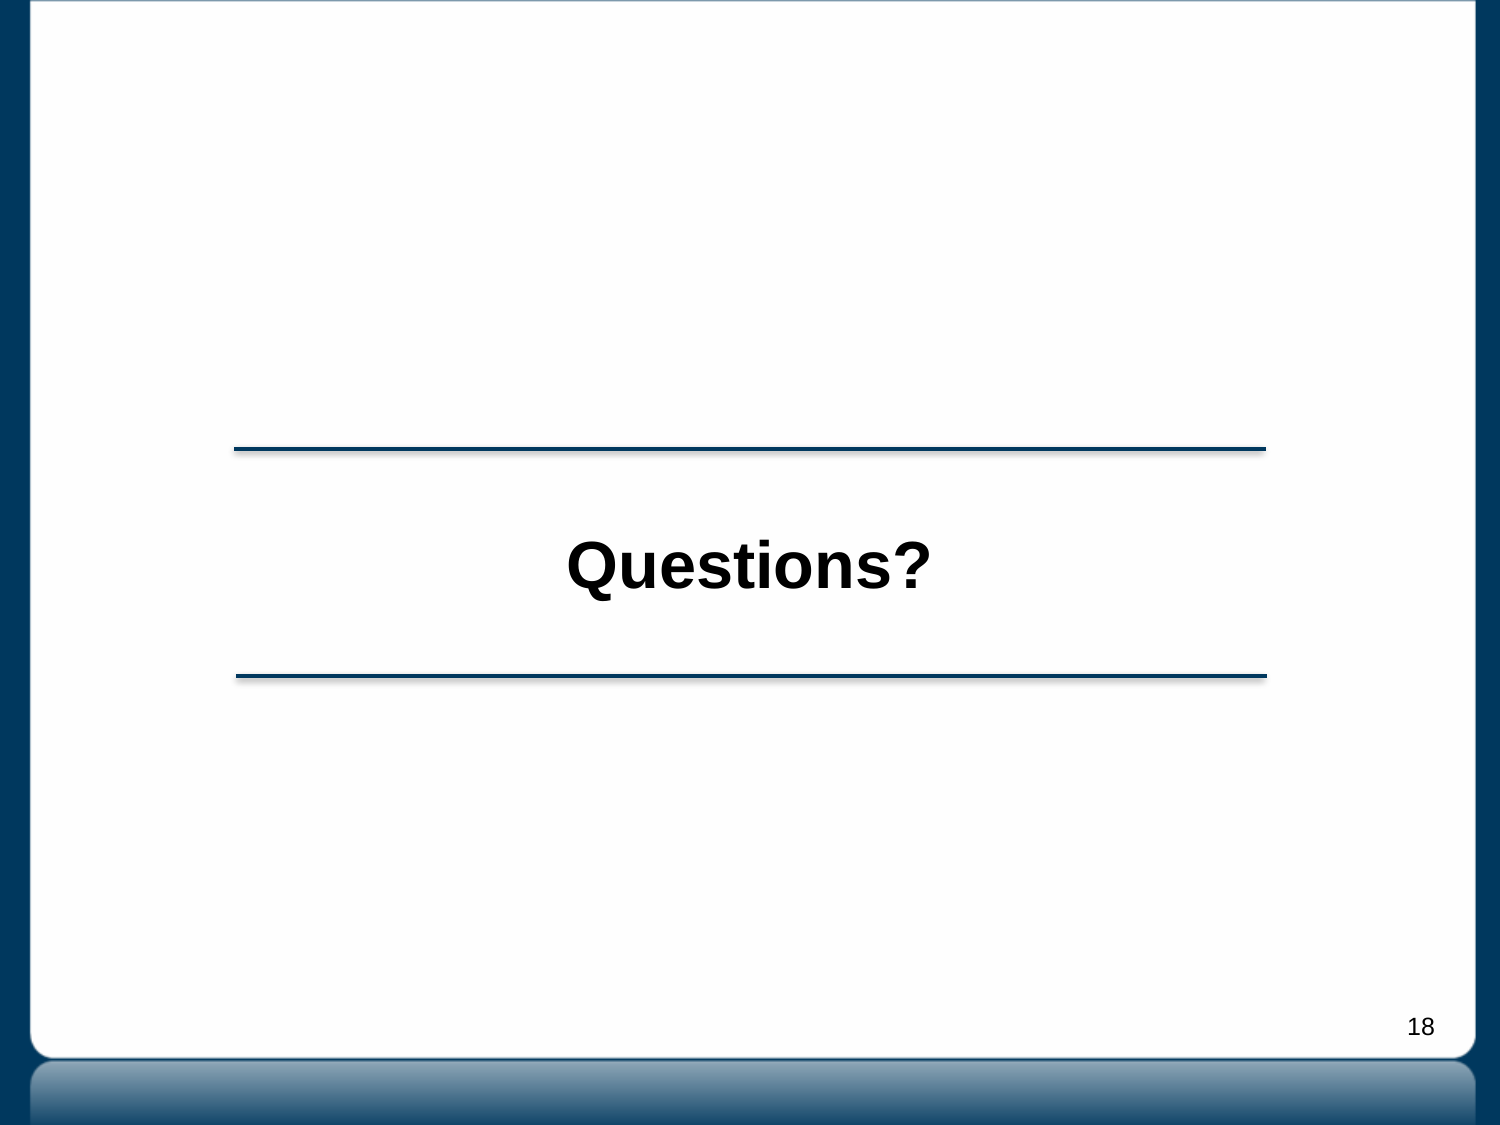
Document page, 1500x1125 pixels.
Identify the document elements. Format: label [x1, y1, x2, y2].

text_box [212, 448, 1288, 677]
picture [0, 0, 1500, 1125]
